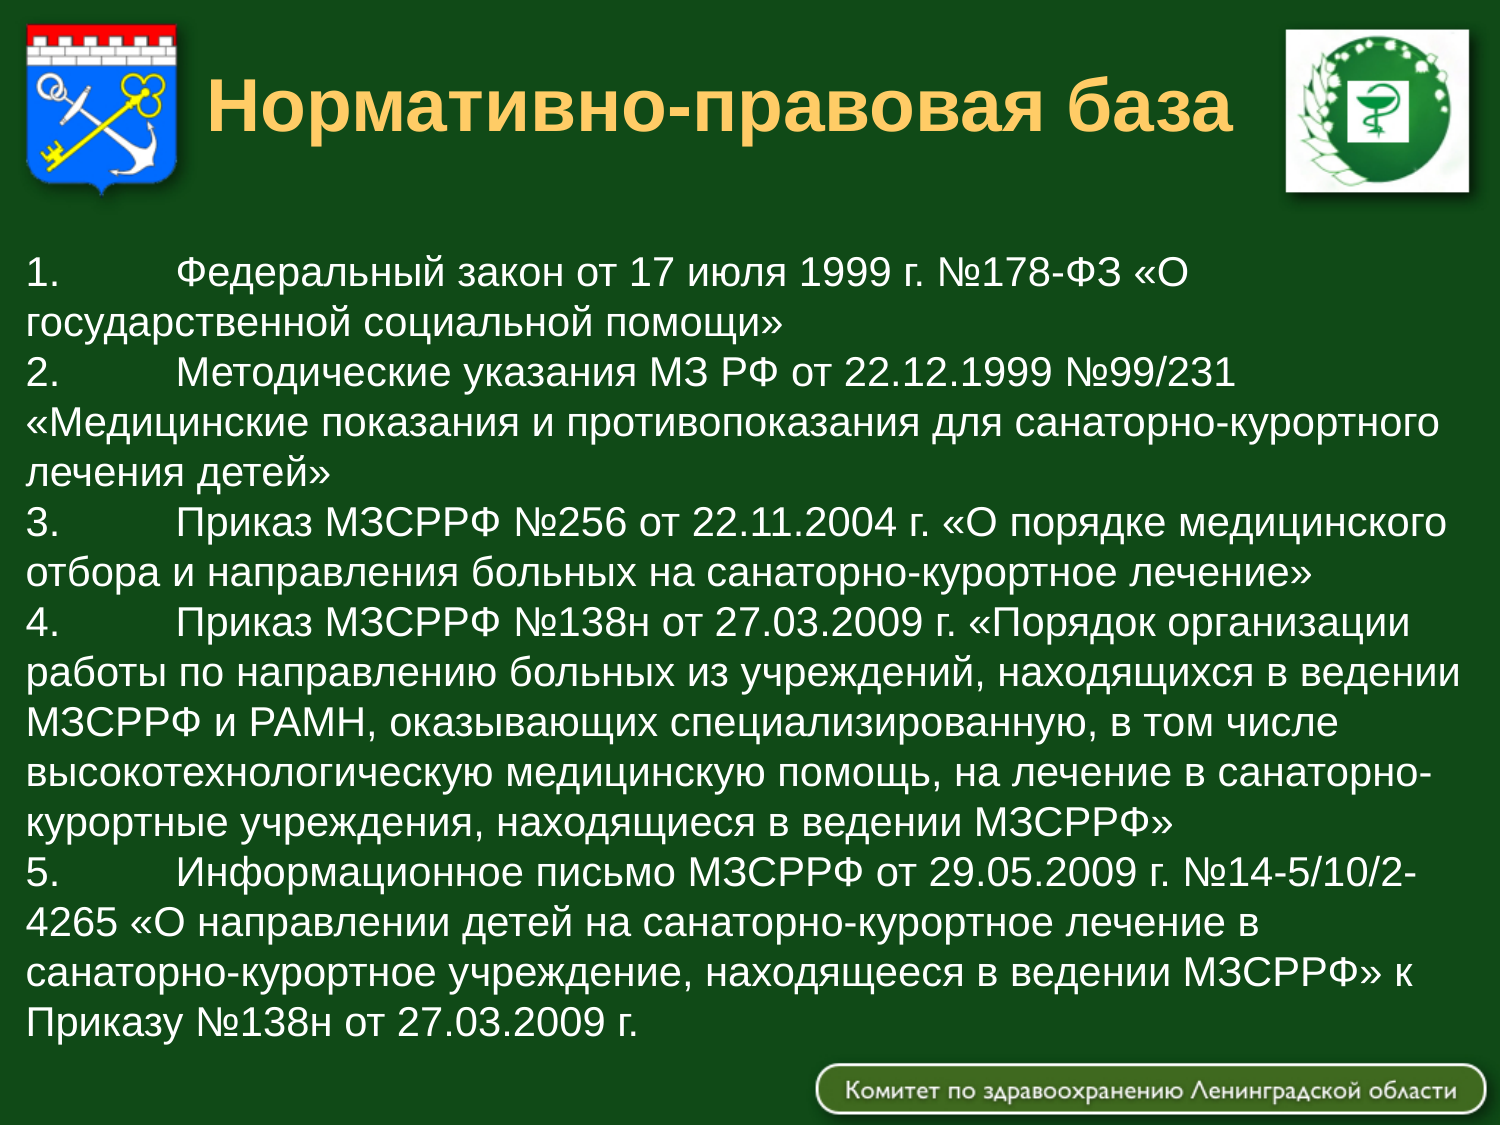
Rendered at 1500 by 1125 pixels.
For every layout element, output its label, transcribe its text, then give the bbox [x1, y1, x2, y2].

text_box 1. Федеральный закон от 17 июля 1999 г. №178-ФЗ «О государственной социальной помощи» 2. Методические указания МЗ РФ от 22.12.1999 №99/231 «Медицинские показания и противопоказания для санаторно-курортного лечения детей» 3. Приказ МЗСРРФ №256 от 22.11.2004 г. «О порядке медицинского отбора и направления больных на санаторно-курортное лечение» 4. Приказ МЗСРРФ №138н от 27.03.2009 г. «Порядок организации работы по направлению больных из учреждений, находящихся в ведении МЗСРРФ и РАМН, оказывающих специализированную, в том числе высокотехнологическую медицинскую помощь, на лечение в санаторно-курортные учреждения, находящиеся в ведении МЗСРРФ» 5. Информационное письмо МЗСРРФ от 29.05.2009 г. №14-5/10/2-4265 «О направлении детей на санаторно-курортное лечение в санаторно-курортное учреждение, находящееся в ведении МЗСРРФ» к Приказу №138н от 27.03.2009 г. [10, 236, 1500, 1053]
picture [0, 0, 1500, 1125]
title Нормативно-правовая база [176, 12, 1264, 192]
